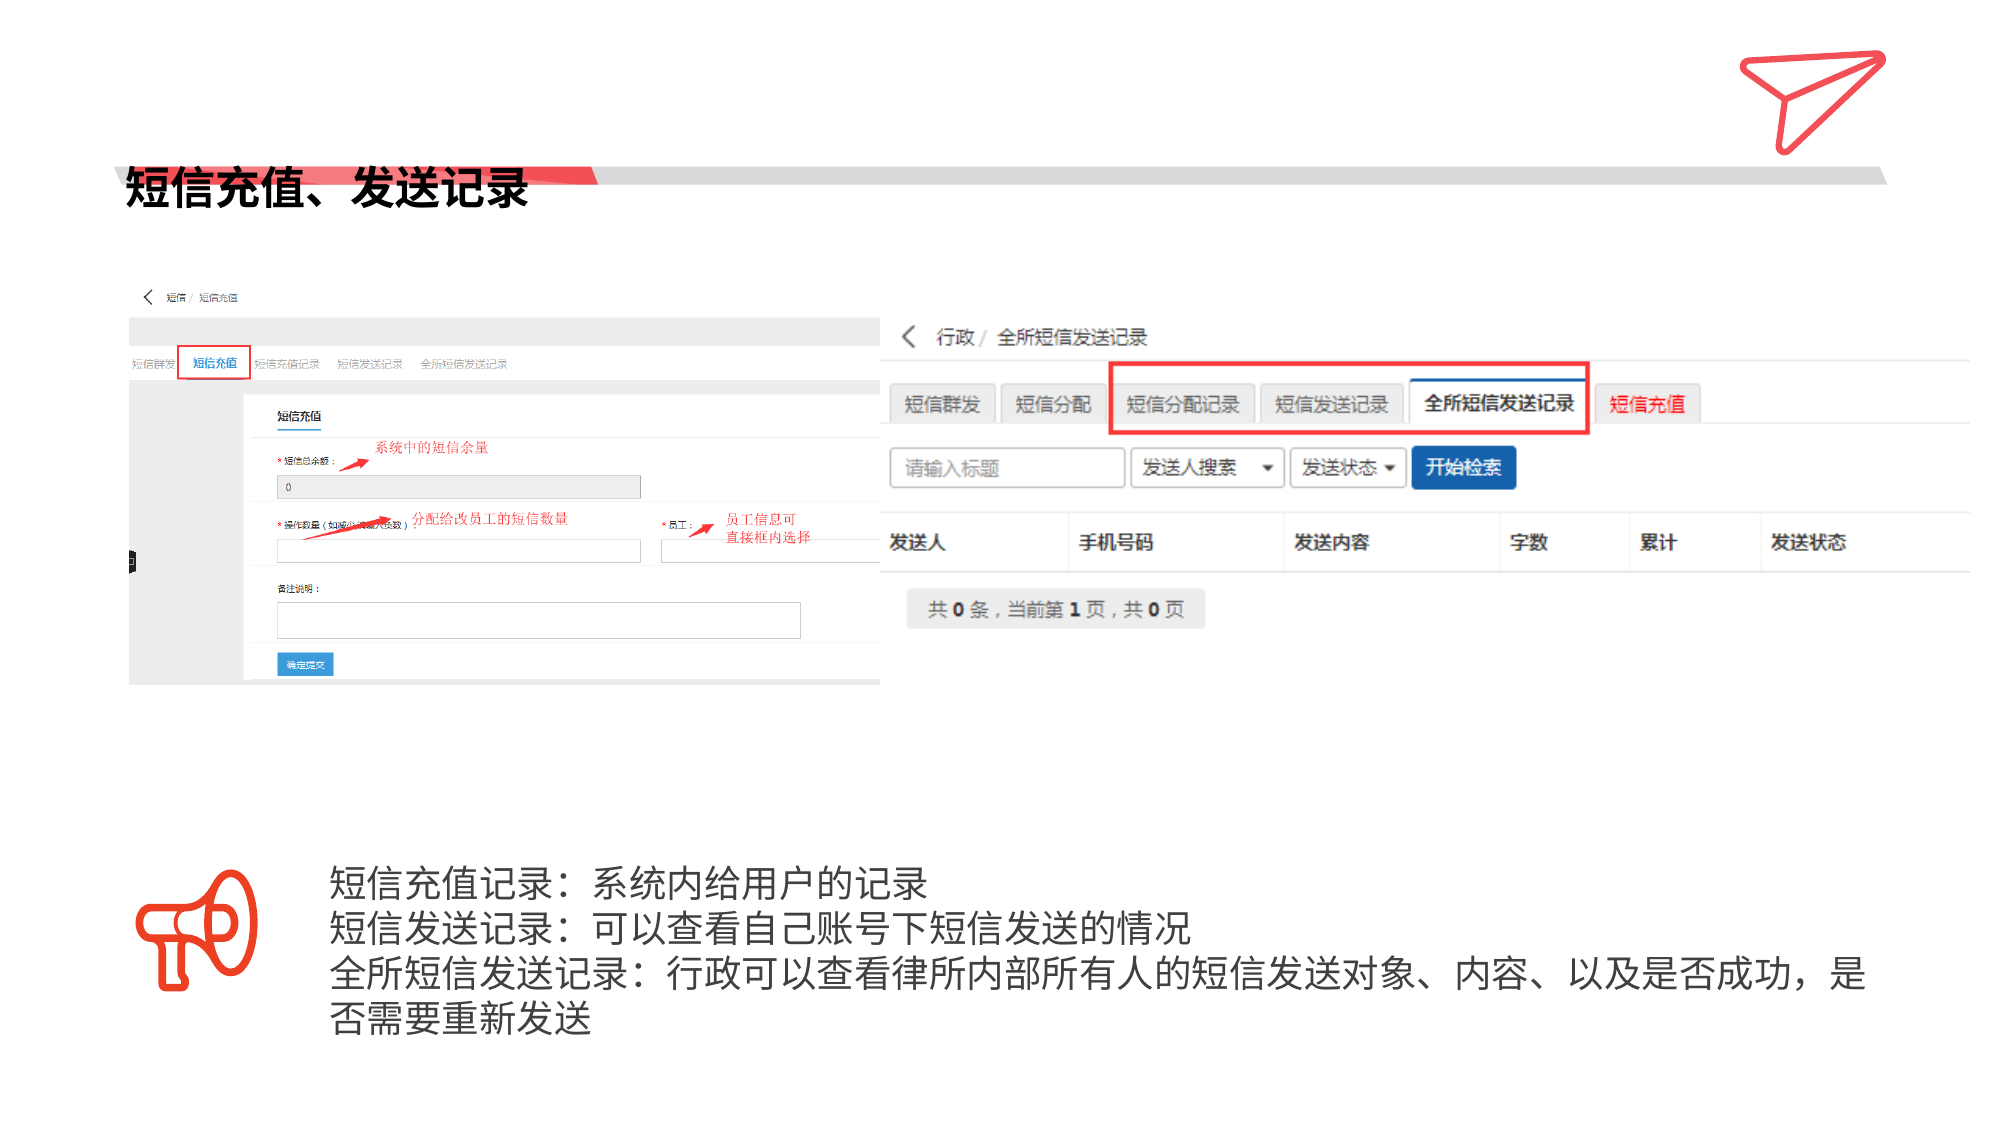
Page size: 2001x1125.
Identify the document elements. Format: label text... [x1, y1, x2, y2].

title 短信充值、发送记录 [110, 155, 1890, 325]
picture [129, 283, 1970, 853]
text_box [135, 869, 258, 992]
text_box [1739, 50, 1886, 156]
text_box 短信充值记录：系统内给用户的记录 短信发送记录：可以查看自己账号下短信发送的情况 全所短信发送记录：行政可以查看律所内部所有人的短信发送对象、内容、以及是否成功，是否需要重新发送 [314, 852, 1890, 1048]
